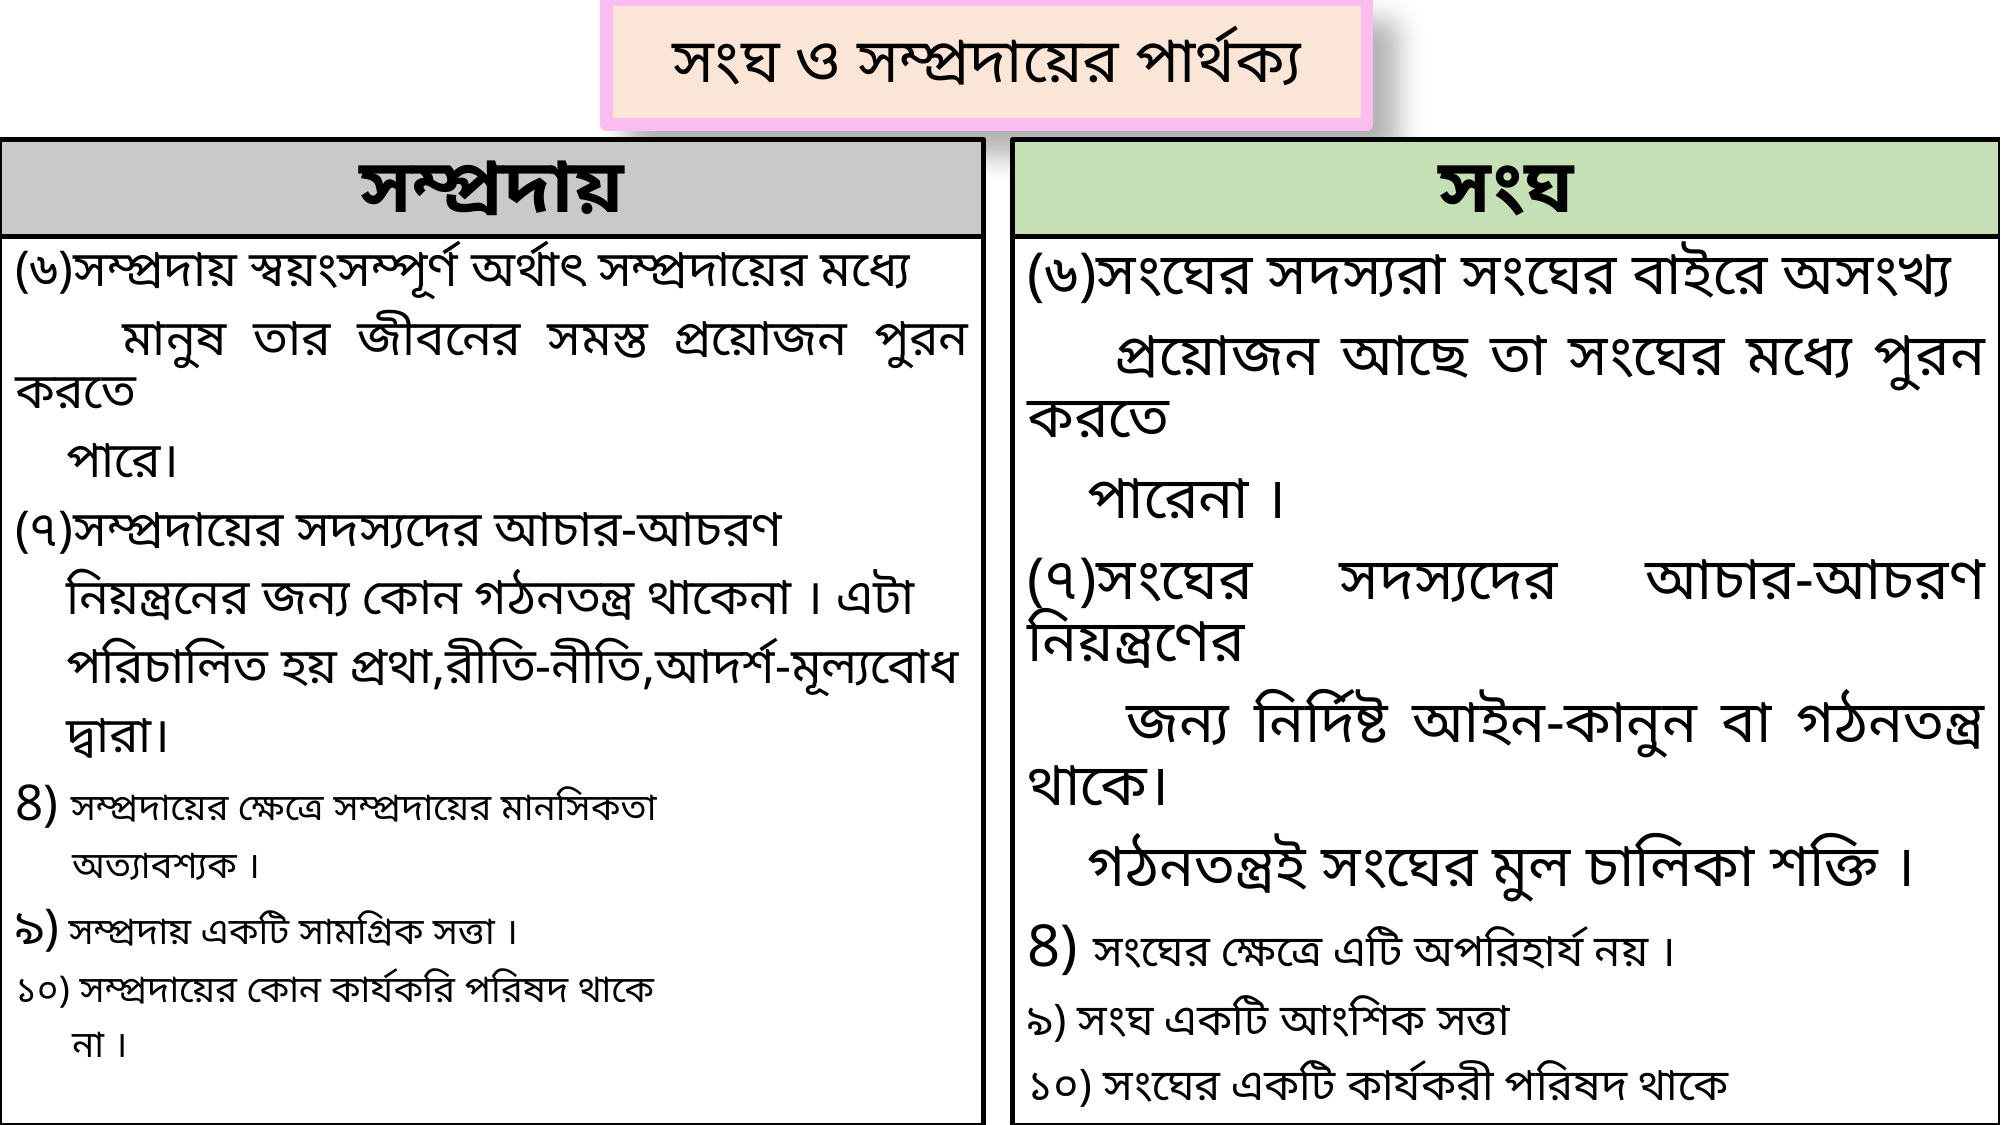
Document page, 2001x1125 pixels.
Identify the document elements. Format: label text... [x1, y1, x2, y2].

list সম্প্রদায় [0, 139, 984, 236]
list (৬)সম্প্রদায় স্বয়ংসম্পূর্ণ অর্থাৎ সম্প্রদায়ের মধ্যে মানুষ তার জীবনের সমস্ত প্রয়োজন পুরন করতে পারে। (৭)সম্প্রদায়ের সদস্যদের আচার-আচরণ নিয়ন্ত্রনের জন্য কোন গঠনতন্ত্র থাকেনা । এটা পরিচালিত হয় প্রথা,রীতি-নীতি,আদর্শ-মূল্যবোধ দ্বারা। 8) সম্প্রদায়ের ক্ষেত্রে সম্প্রদায়ের মানসিকতা অত্যাবশ্যক । ৯) সম্প্রদায় একটি সামগ্রিক সত্তা । ১০) সম্প্রদায়ের কোন কার্যকরি পরিষদ থাকে না । [0, 236, 984, 1125]
list (৬)সংঘের সদস্যরা সংঘের বাইরে অসংখ্য প্রয়োজন আছে তা সংঘের মধ্যে পুরন করতে পারেনা । (৭)সংঘের সদস্যদের আচার-আচরণ নিয়ন্ত্রণের জন্য নির্দিষ্ট আইন-কানুন বা গঠনতন্ত্র থাকে। গঠনতন্ত্রই সংঘের মুল চালিকা শক্তি । 8) সংঘের ক্ষেত্রে এটি অপরিহার্য নয় । ৯) সংঘ একটি আংশিক সত্তা ১০) সংঘের একটি কার্যকরী পরিষদ থাকে [1012, 236, 2000, 1125]
title সংঘ ও সম্প্রদায়ের পার্থক্য [606, 0, 1367, 125]
list সংঘ [1012, 139, 2000, 236]
